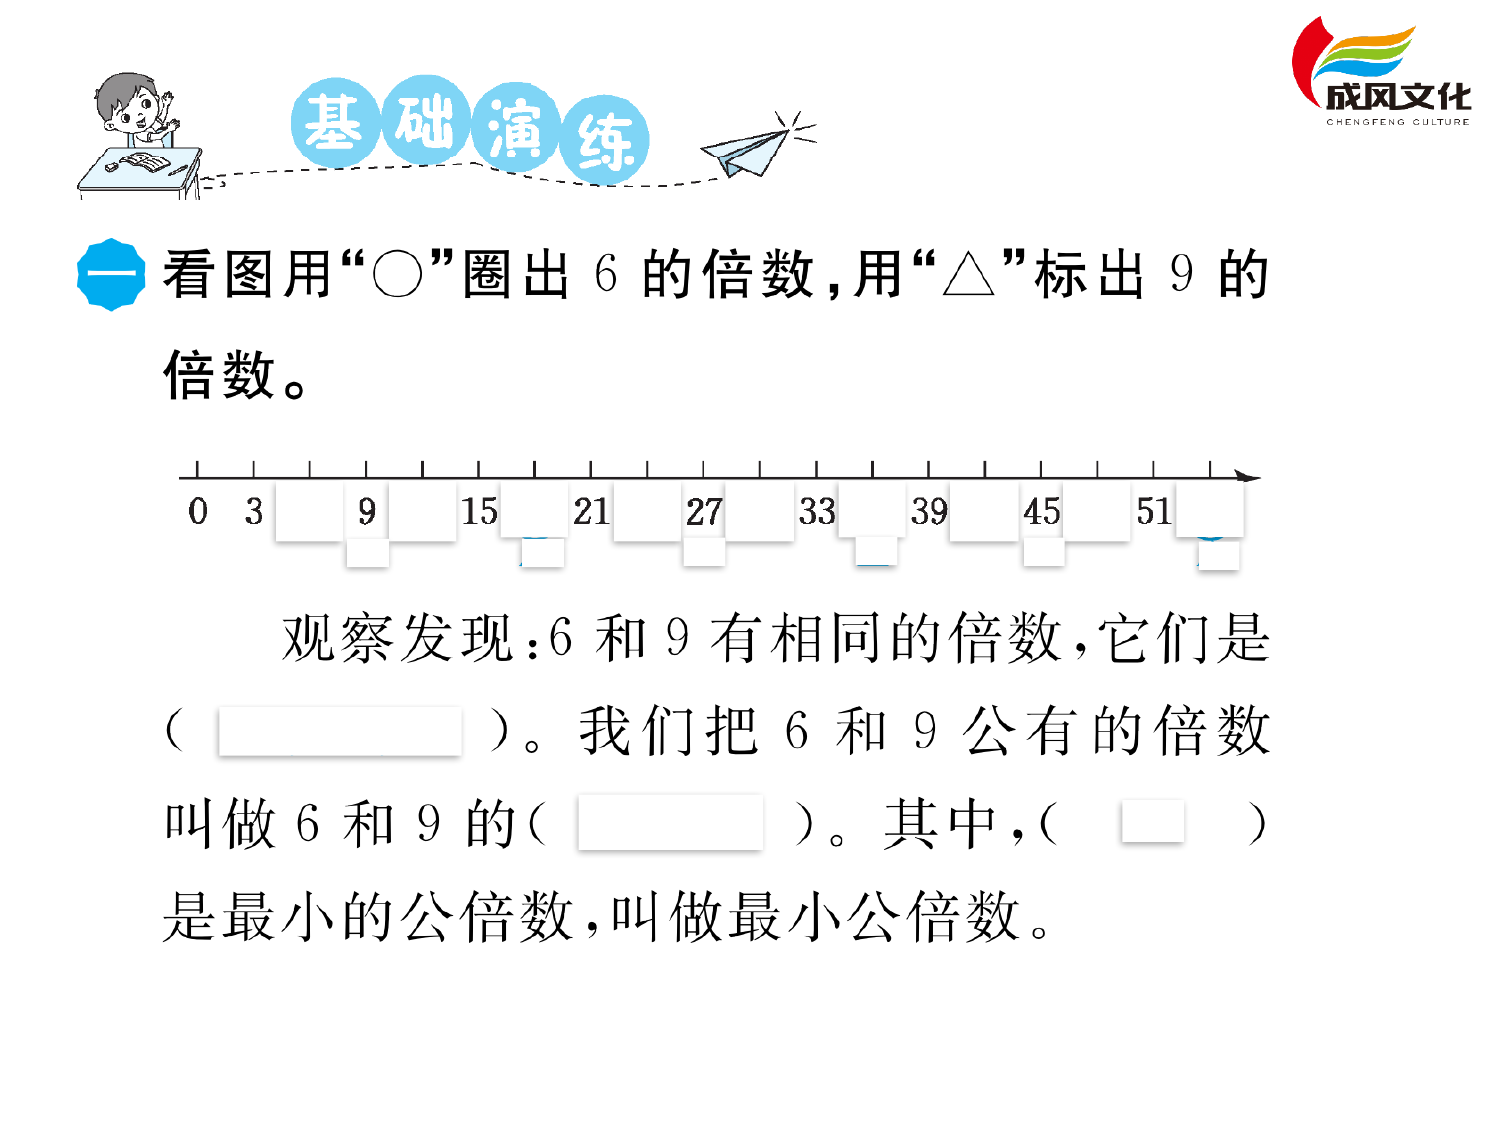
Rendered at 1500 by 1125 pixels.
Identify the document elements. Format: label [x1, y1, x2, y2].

picture [72, 0, 1489, 953]
